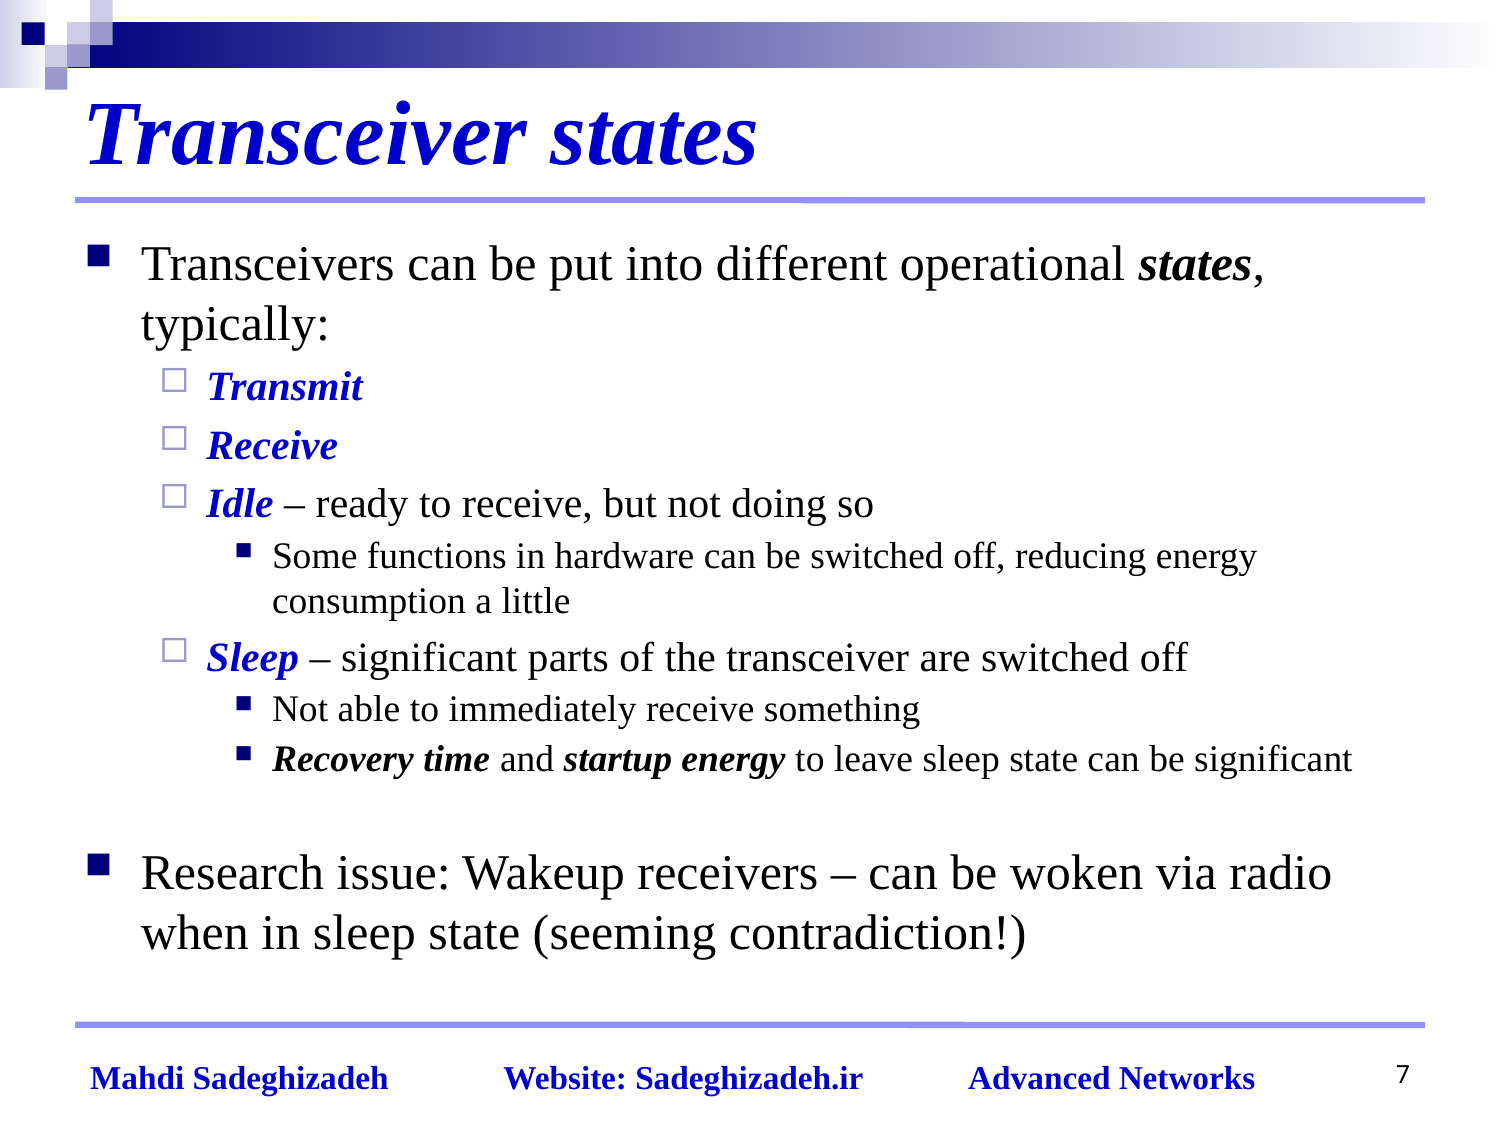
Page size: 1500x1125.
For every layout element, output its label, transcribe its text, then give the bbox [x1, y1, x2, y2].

text_box Transceivers can be put into different operational states, typically: Transmit Receive Idle – ready to receive, but not doing so Some functions in hardware can be switched off, reducing energy consumption a little Sleep – significant parts of the transceiver are switched off Not able to immediately receive something Recovery time and startup energy to leave sleep state can be significant Research issue: Wakeup receivers – can be woken via radio when in sleep state (seeming contradiction!) [69, 223, 1462, 1075]
text_box Transceiver states [67, 81, 1468, 175]
footer Mahdi Sadeghizadeh Website: Sadeghizadeh.ir Advanced Networks [74, 1075, 1313, 1105]
slide_number 7 [1313, 1075, 1426, 1101]
